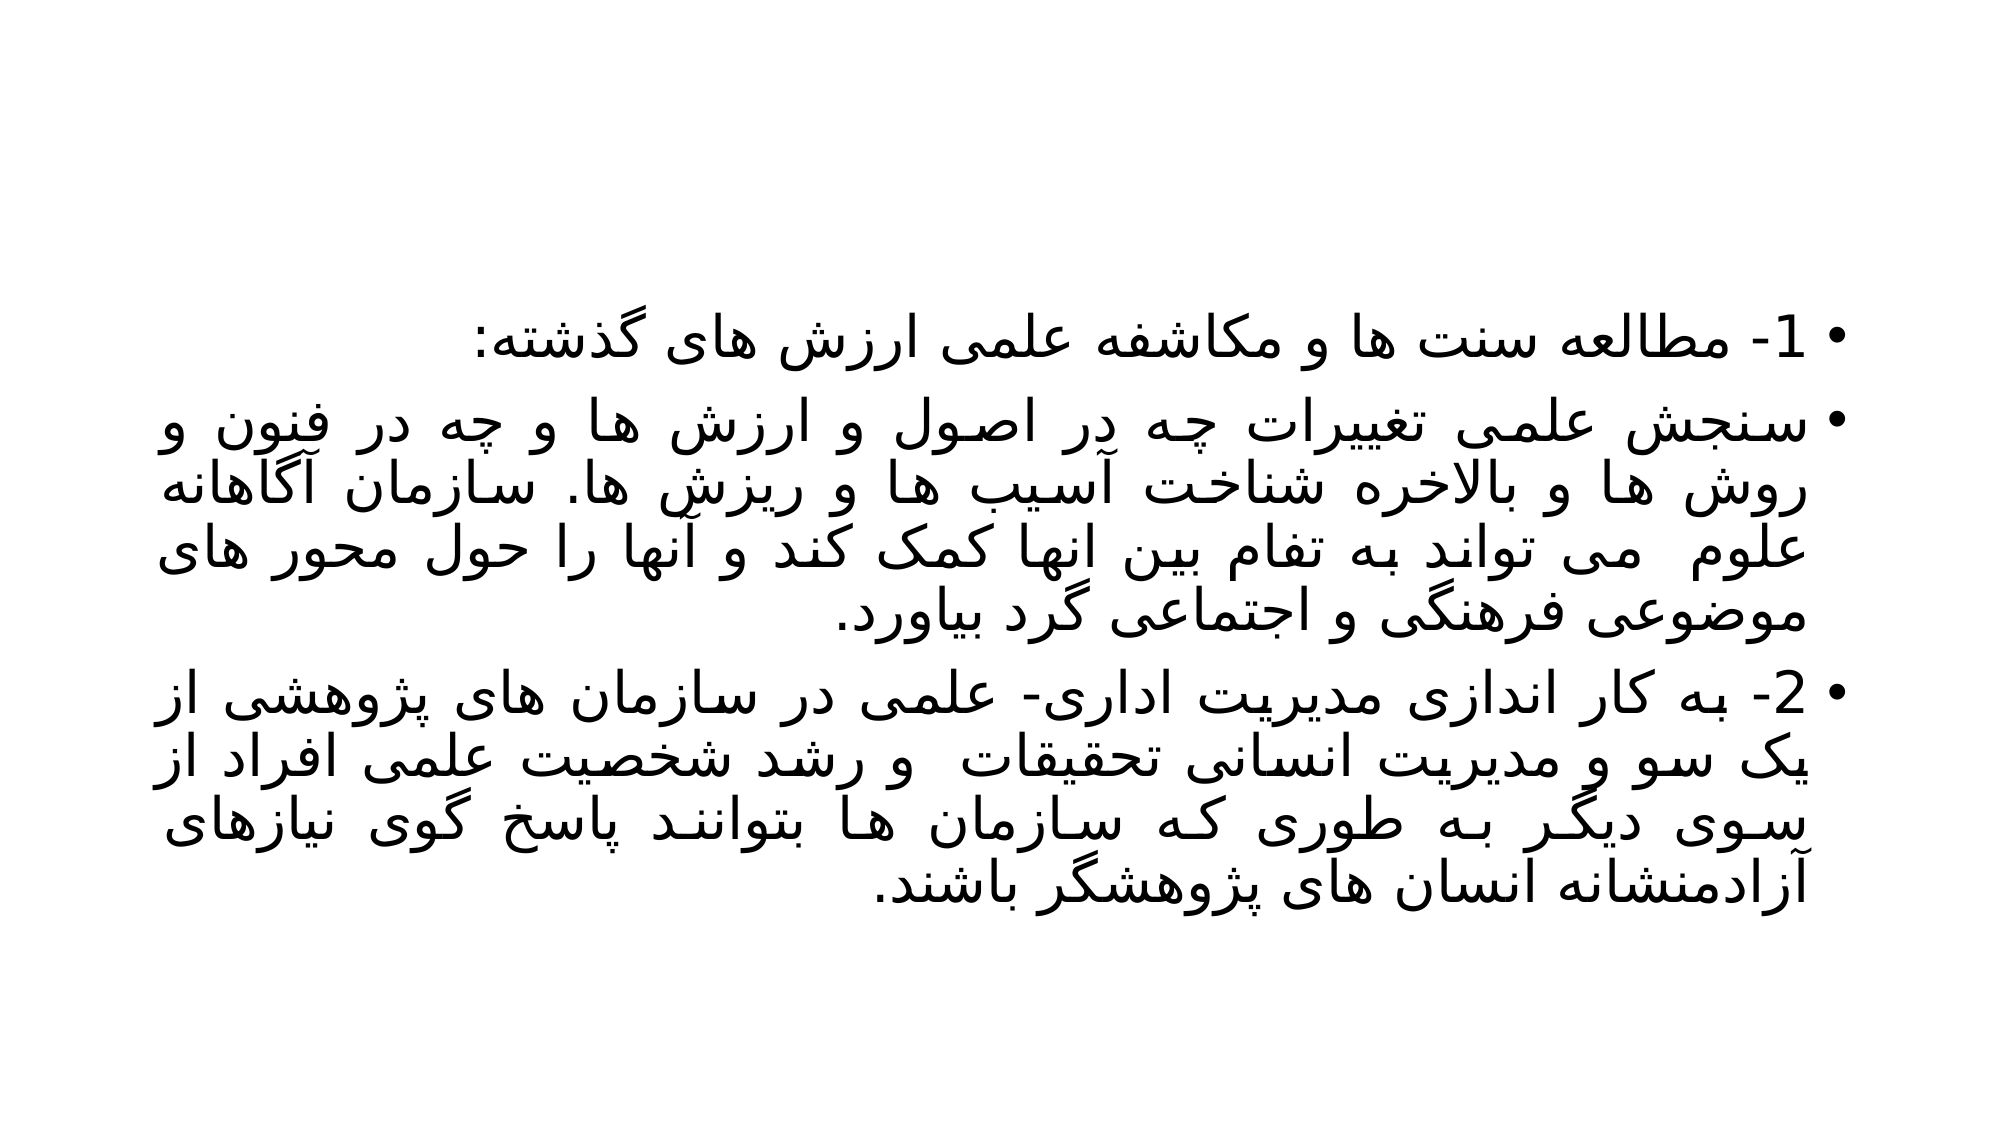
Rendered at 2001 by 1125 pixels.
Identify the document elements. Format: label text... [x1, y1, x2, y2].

list 1- مطالعه سنت ها و مکاشفه علمی ارزش های گذشته: سنجش علمی تغییرات چه در اصول و ارزش ها و چه در فنون و روش ها و بالاخره شناخت آسیب ها و ریزش ها. سازمان آگاهانه علوم می تواند به تفام بین انها کمک کند و آنها را حول محور های موضوعی فرهنگی و اجتماعی گرد بیاورد. 2- به کار اندازی مدیریت اداری- علمی در سازمان های پژوهشی از یک سو و مدیریت انسانی تحقیقات و رشد شخصیت علمی افراد از سوی دیگر به طوری که سازمان ها بتوانند پاسخ گوی نیازهای آزادمنشانه انسان های پژوهشگر باشند. [137, 299, 1863, 1014]
